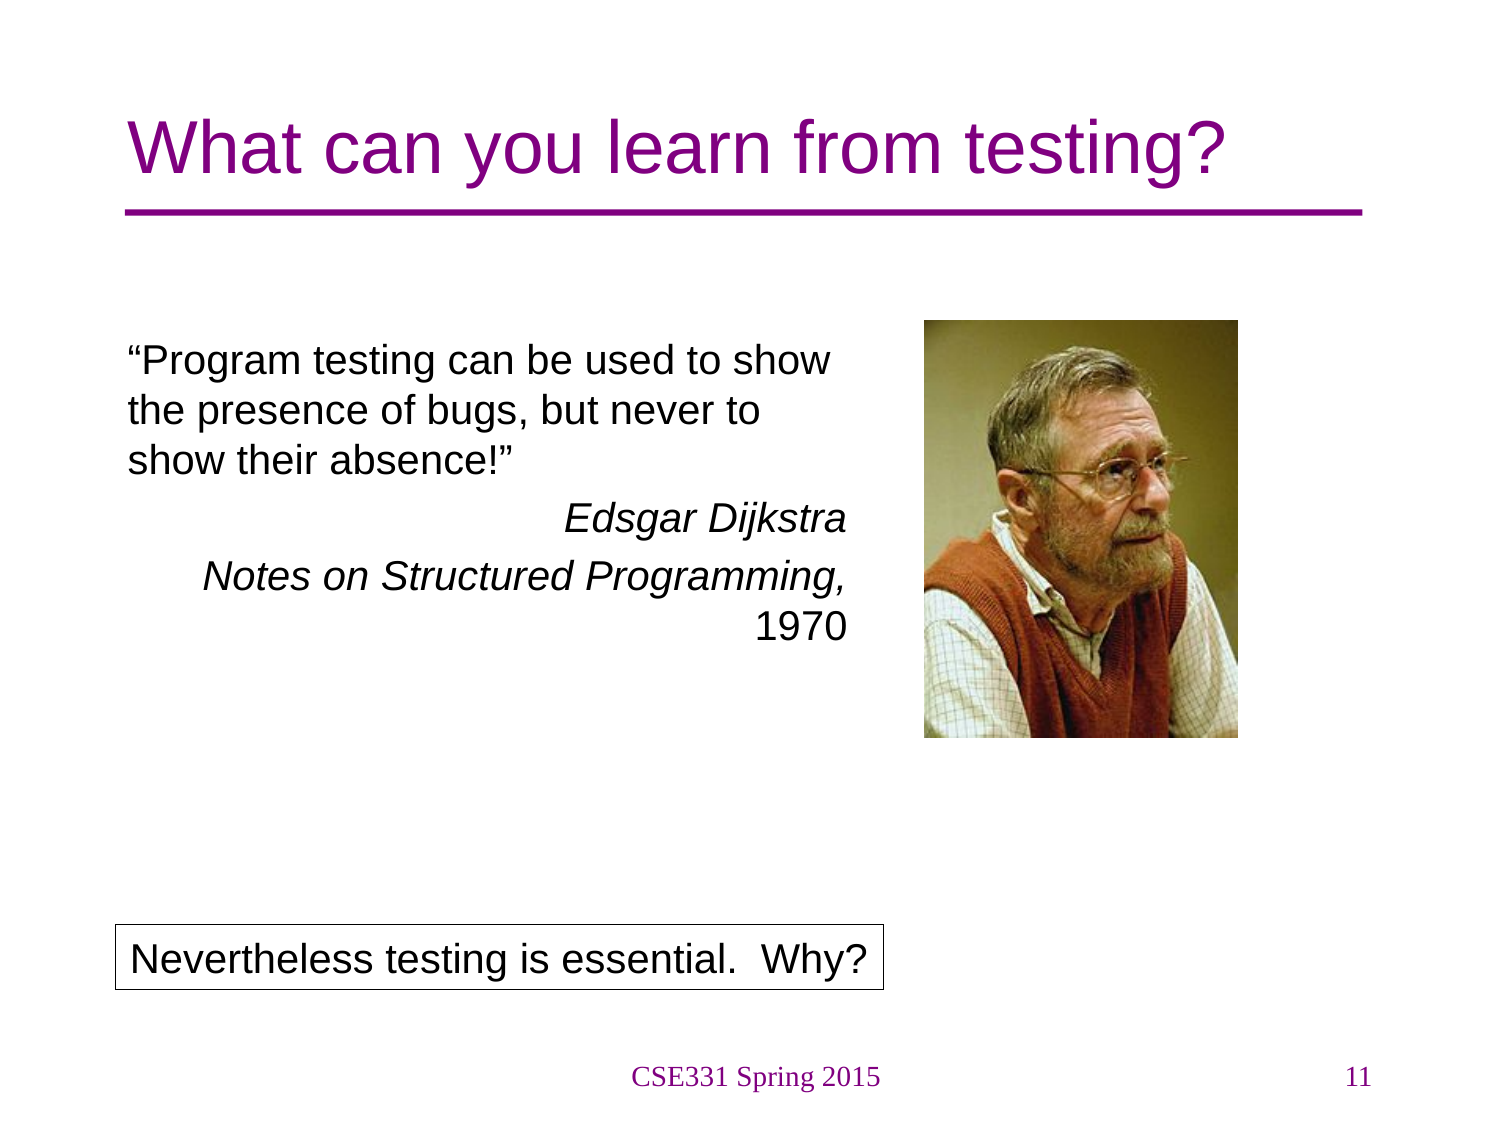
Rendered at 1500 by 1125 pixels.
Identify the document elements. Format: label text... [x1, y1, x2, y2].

title What can you learn from testing? [112, 50, 1388, 238]
text_box Nevertheless testing is essential. Why? [115, 924, 884, 990]
footer CSE331 Spring 2015 [474, 1049, 1038, 1125]
slide_number 11 [1074, 1049, 1388, 1125]
picture [924, 319, 1238, 738]
list “Program testing can be used to show the presence of bugs, but never to show their absence!” Edsgar Dijkstra Notes on Structured Programming, 1970 [112, 324, 863, 750]
